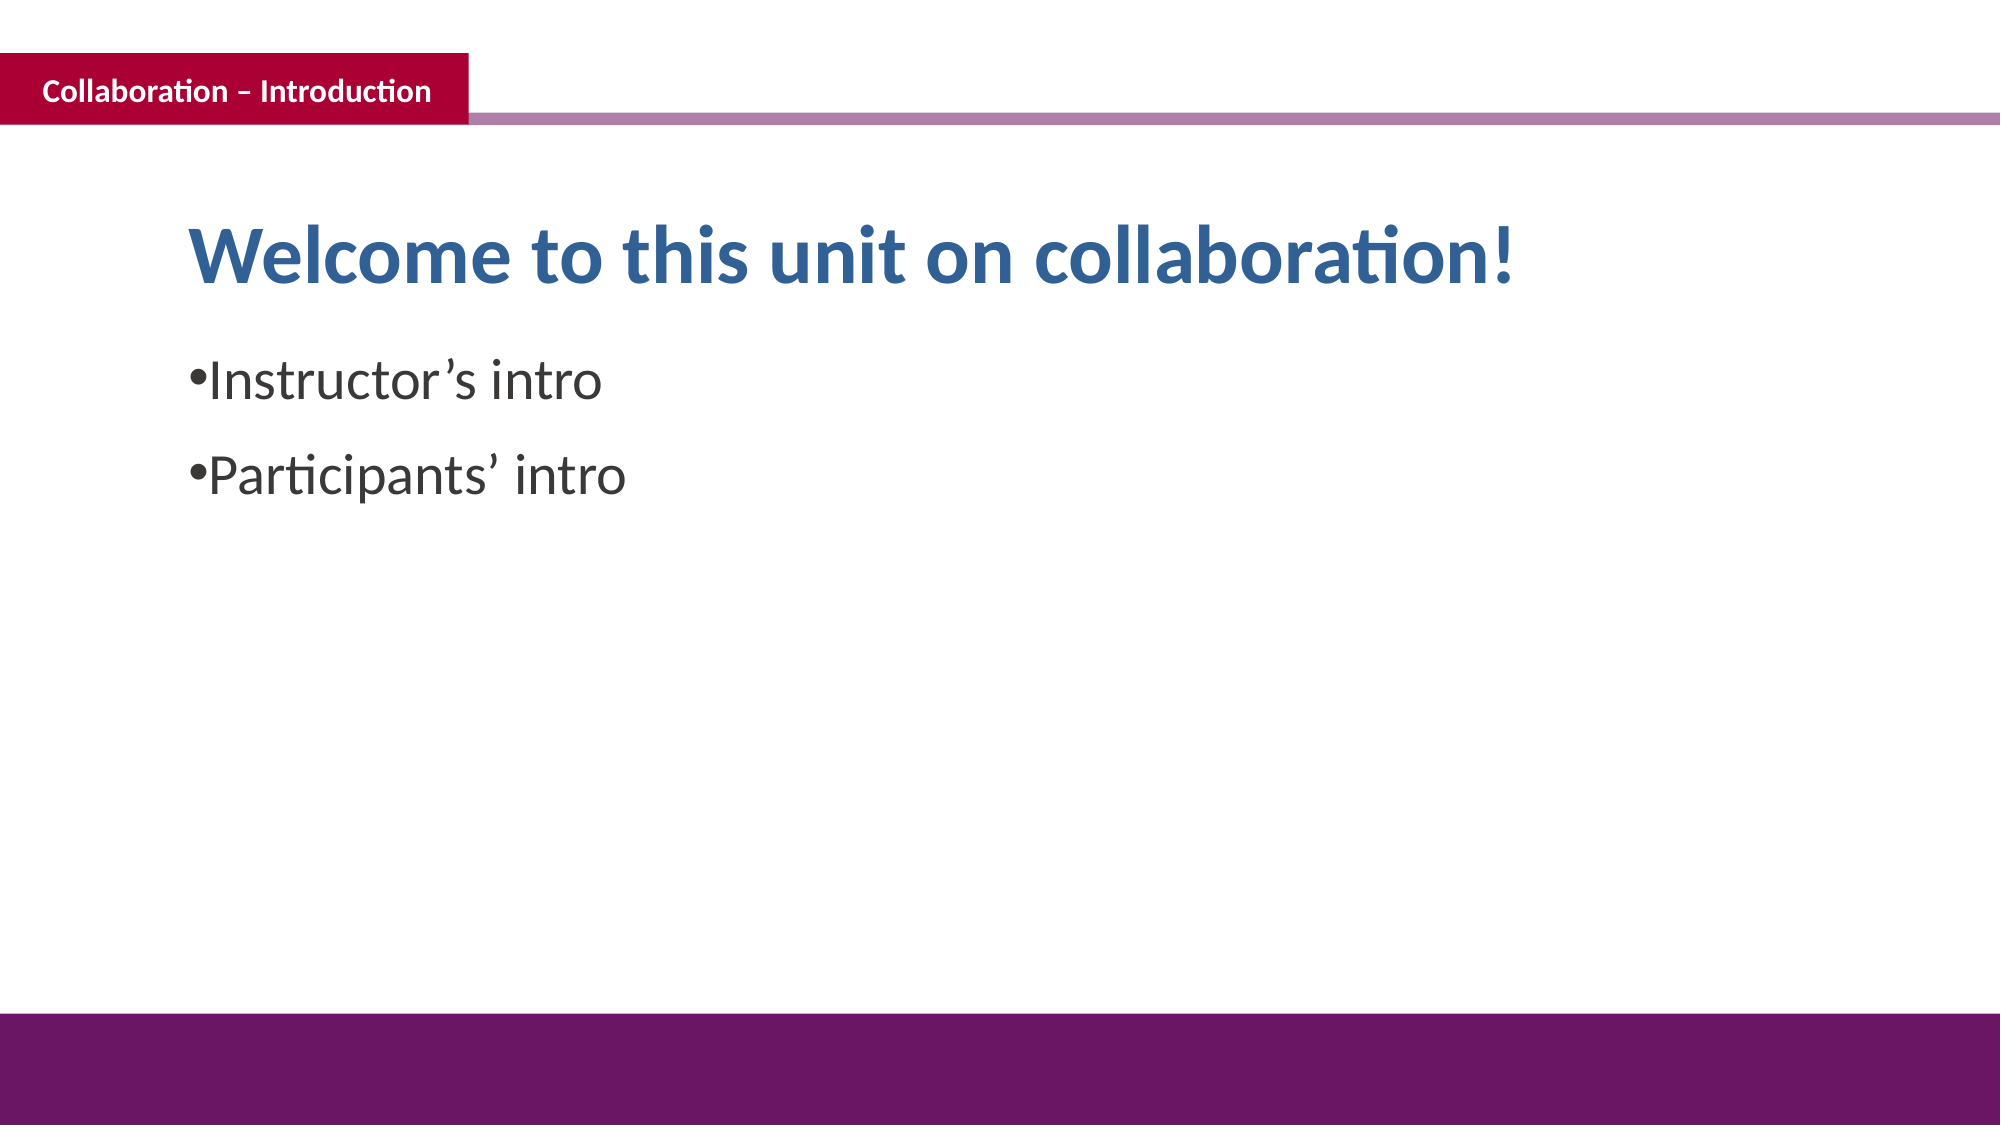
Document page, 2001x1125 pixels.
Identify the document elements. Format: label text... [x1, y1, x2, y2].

text_box [0, 1013, 2000, 1125]
text_box Collaboration – Introduction [0, 52, 470, 118]
text_box Instructor’s intro Participants’ intro [173, 334, 1069, 514]
text_box Welcome to this unit on collaboration! [173, 193, 1807, 308]
text_box Collaboration – Introduction [0, 119, 470, 126]
